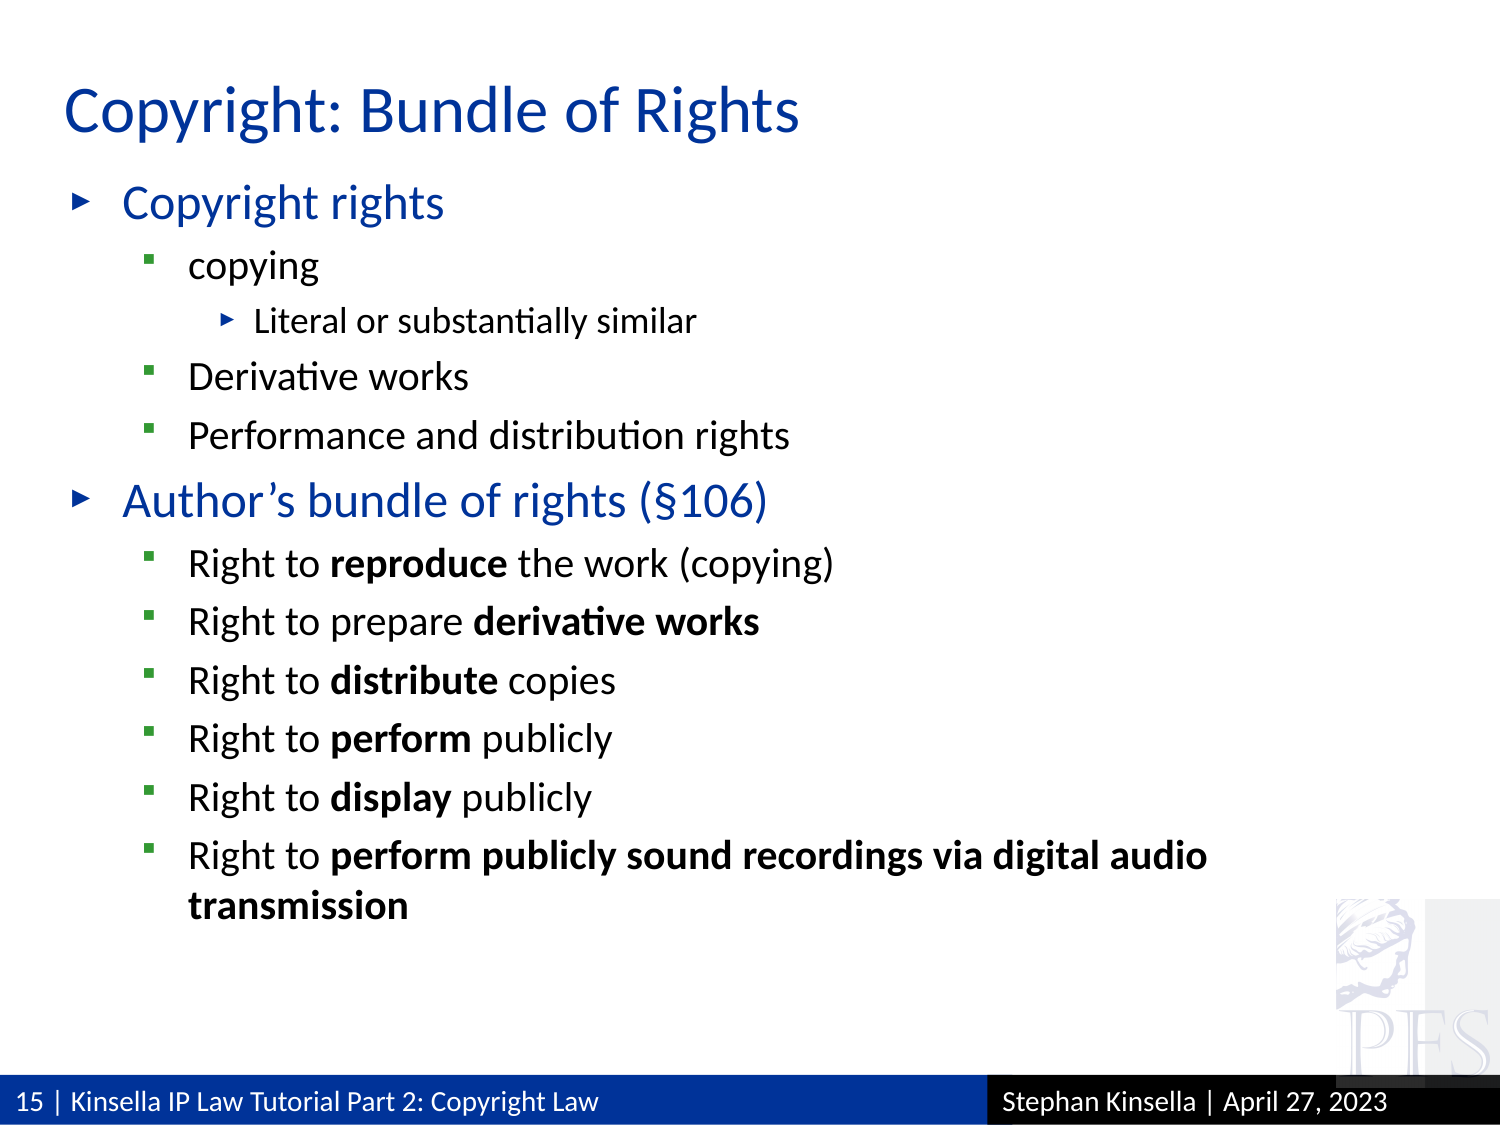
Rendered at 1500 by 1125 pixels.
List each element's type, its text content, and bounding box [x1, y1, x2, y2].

list Copyright rights copying Literal or substantially similar Derivative works Performance and distribution rights Author’s bundle of rights (§106) Right to reproduce the work (copying) Right to prepare derivative works Right to distribute copies Right to perform publicly Right to display publicly Right to perform publicly sound recordings via digital audio transmission [51, 162, 1453, 1000]
title Copyright: Bundle of Rights [49, 37, 1451, 175]
